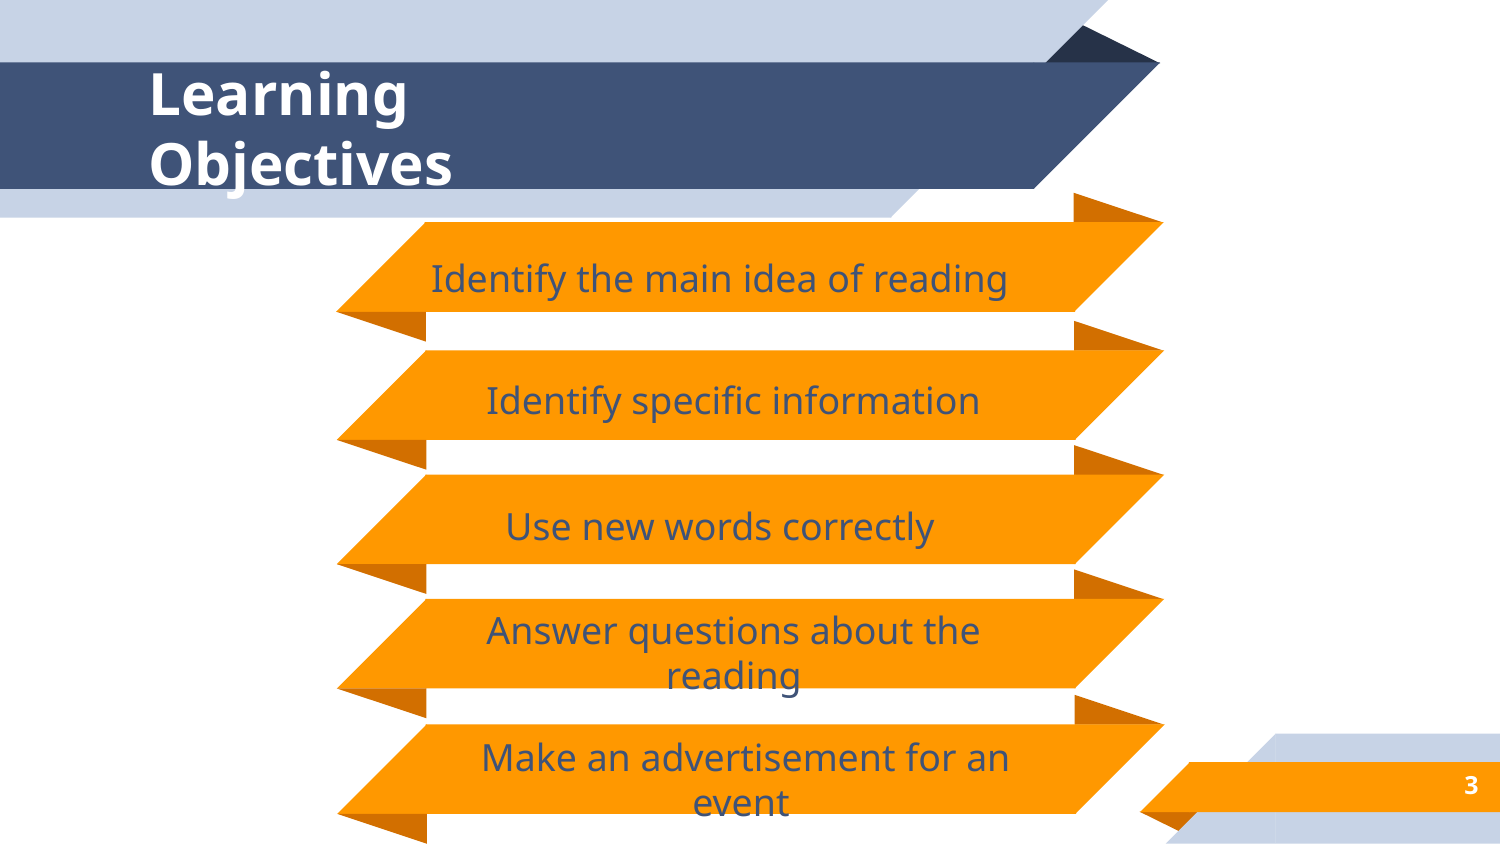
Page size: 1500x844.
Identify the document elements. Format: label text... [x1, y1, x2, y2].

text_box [337, 694, 1165, 844]
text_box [336, 569, 1165, 694]
slide_number 3 [1249, 760, 1494, 813]
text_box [336, 444, 1165, 568]
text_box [335, 192, 1164, 342]
title Learning Objectives [133, 64, 692, 190]
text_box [336, 347, 1165, 444]
